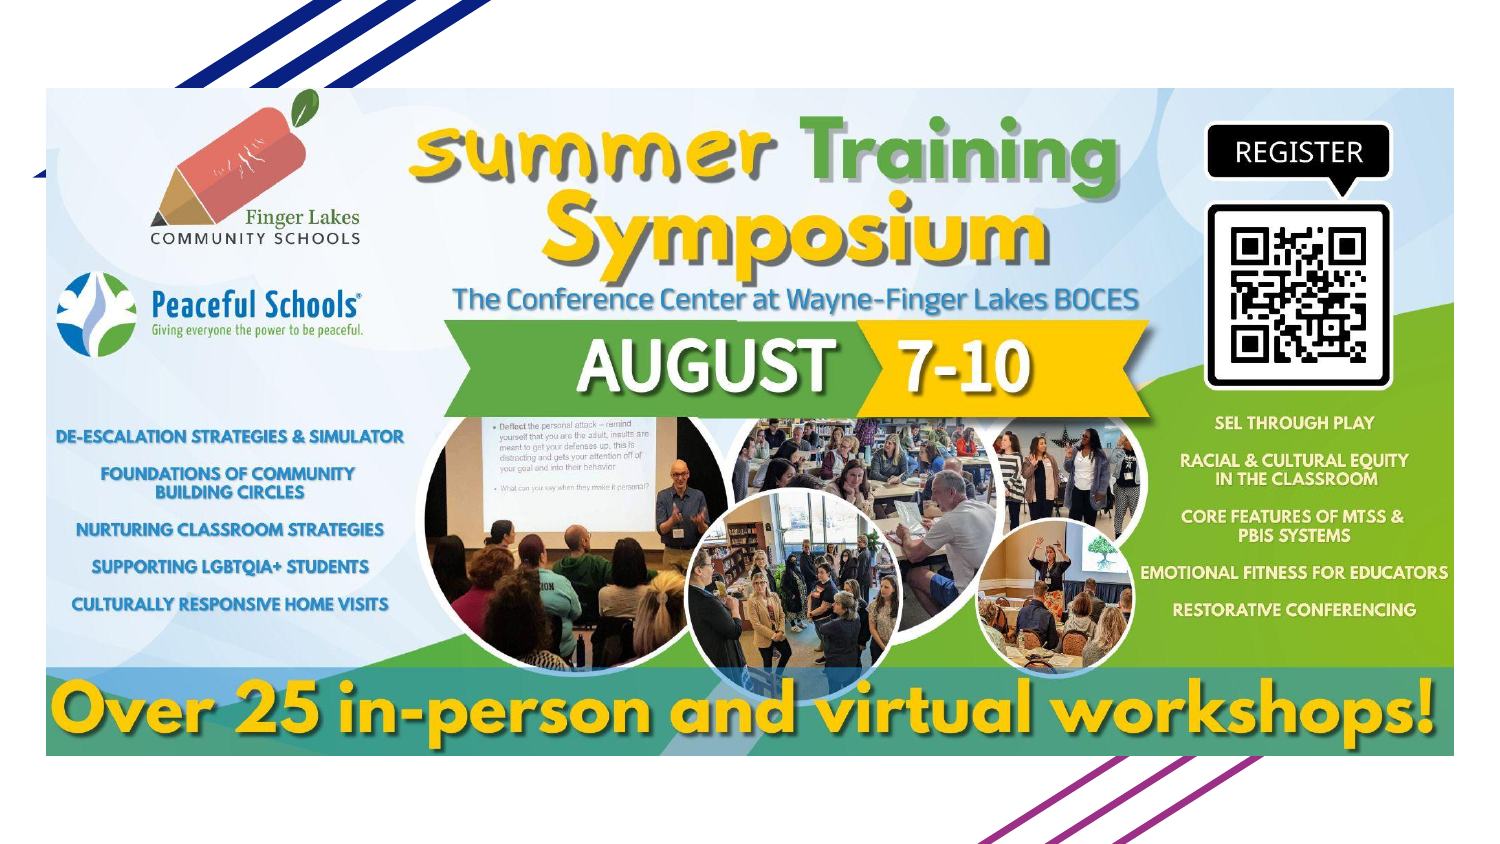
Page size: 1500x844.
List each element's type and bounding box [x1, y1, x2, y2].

picture [45, 87, 1455, 756]
